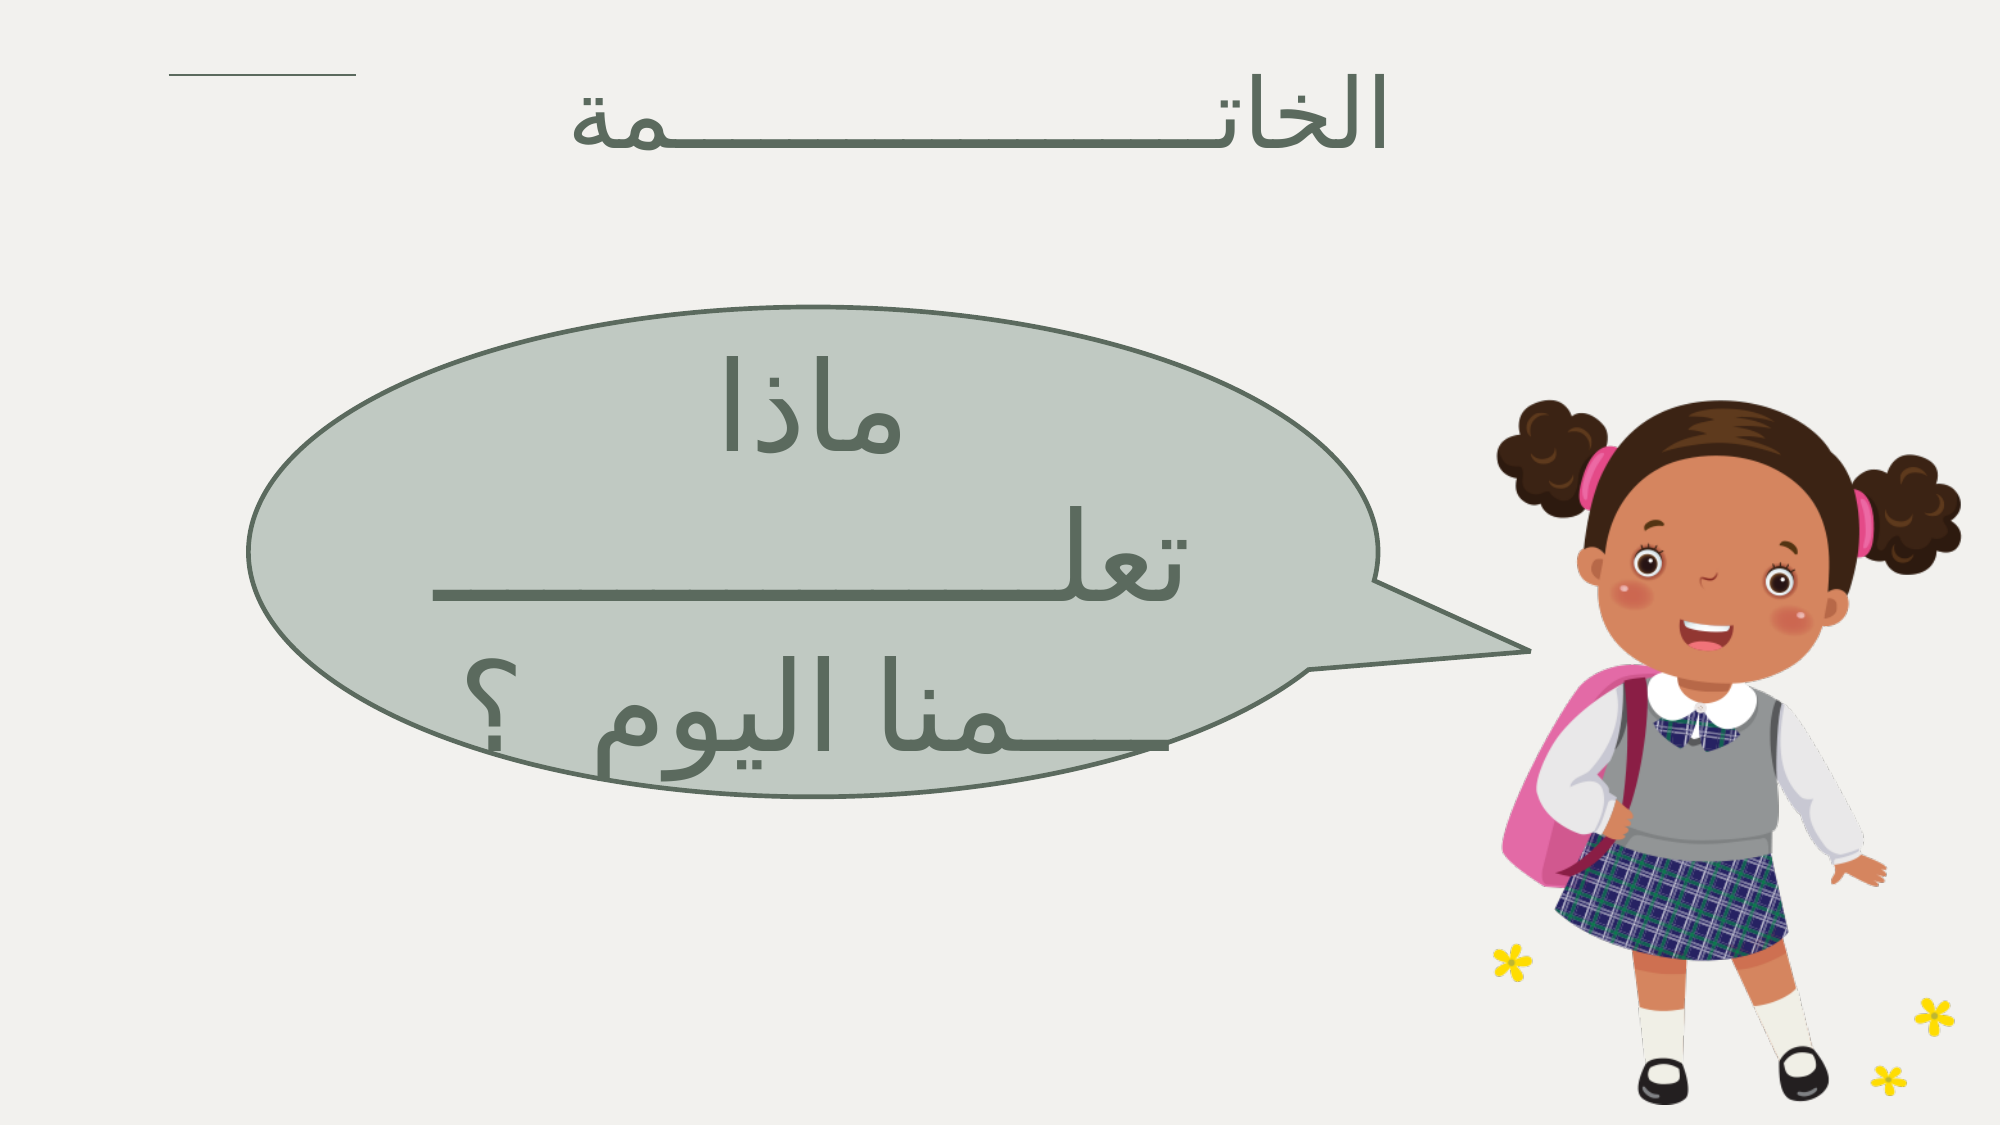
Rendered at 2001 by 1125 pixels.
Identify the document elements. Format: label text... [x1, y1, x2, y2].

text_box ماذا تعلـــــــــــــــــــــمنا اليوم ؟ [247, 305, 1487, 798]
title الخاتـــــــــــــــــــمة [552, 56, 1419, 242]
picture [1487, 336, 1984, 1105]
